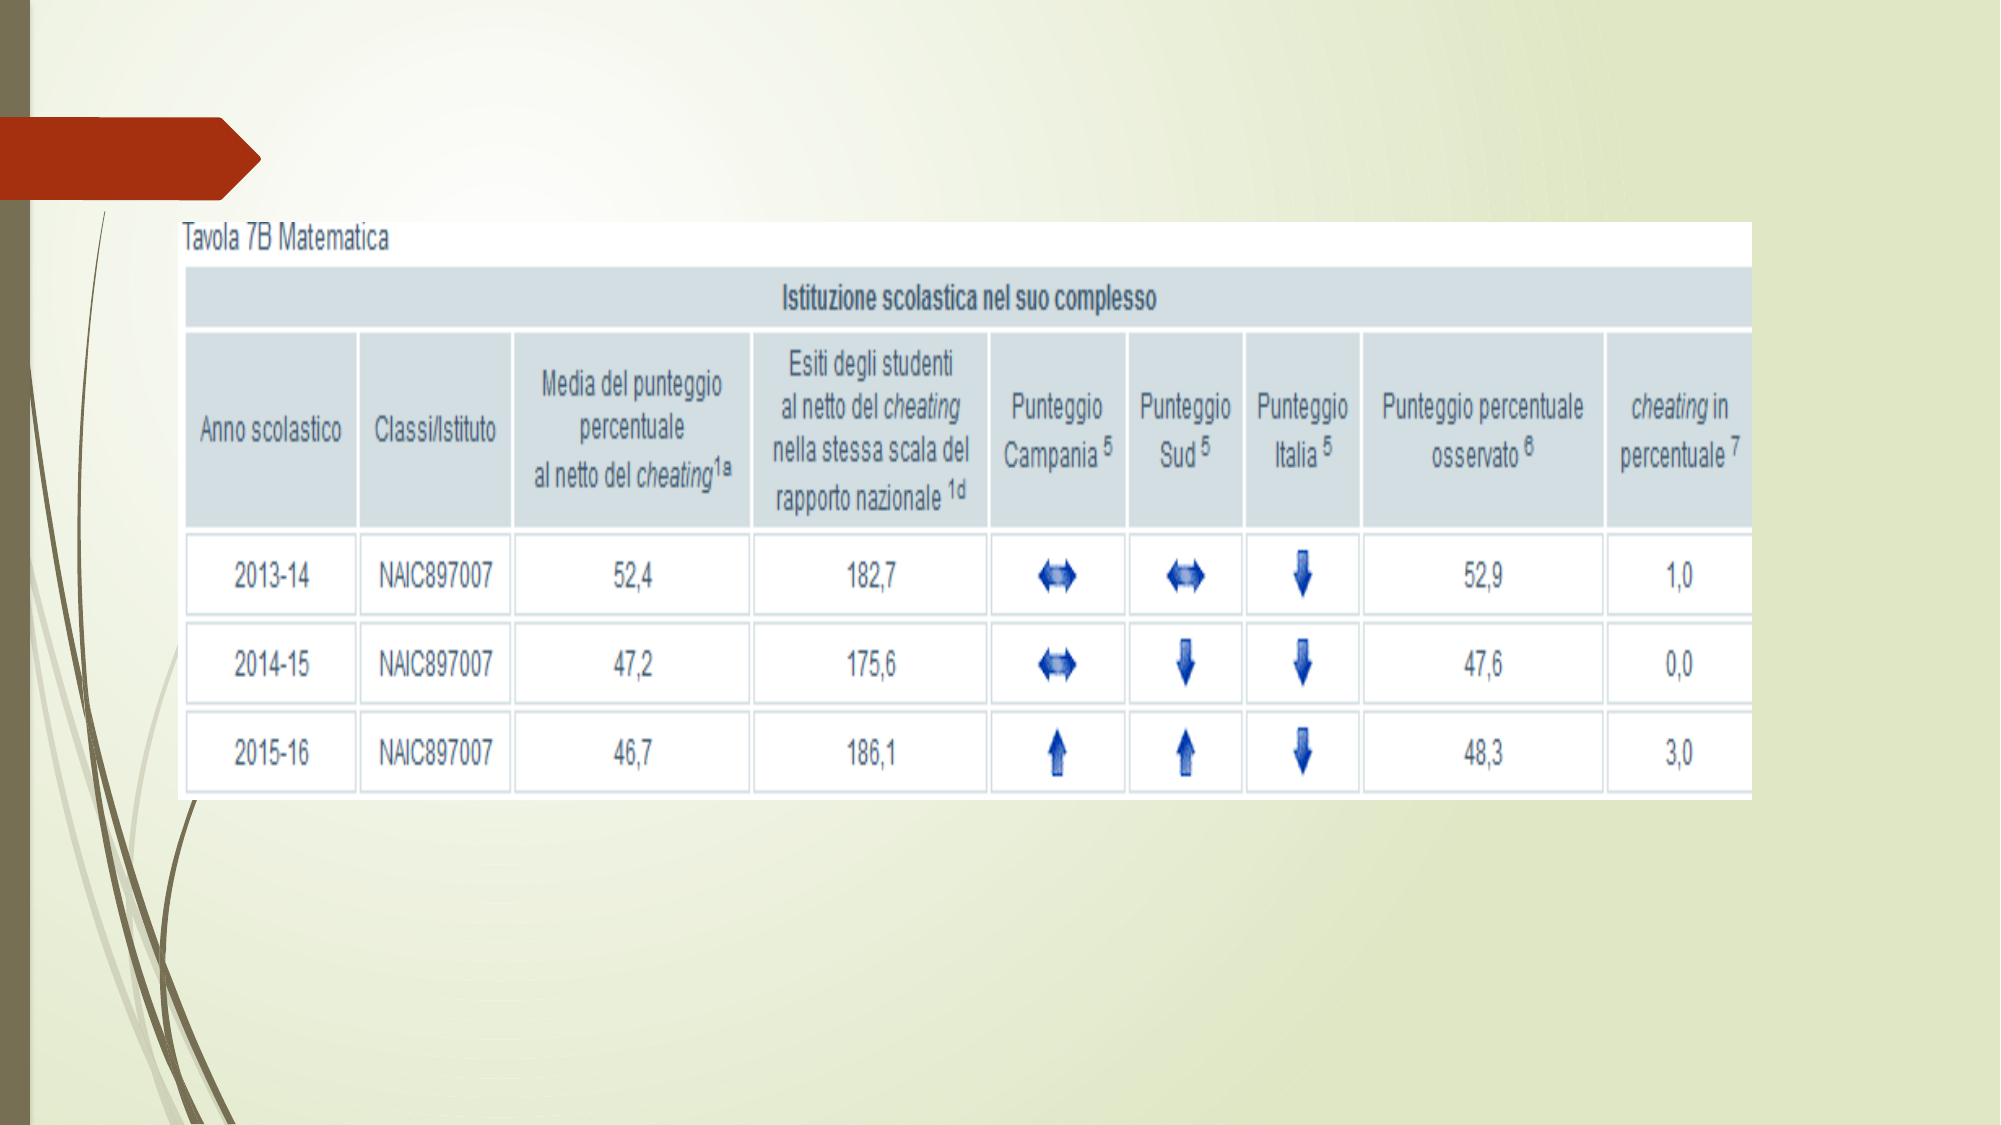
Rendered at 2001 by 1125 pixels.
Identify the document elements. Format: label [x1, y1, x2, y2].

list [178, 222, 1753, 801]
